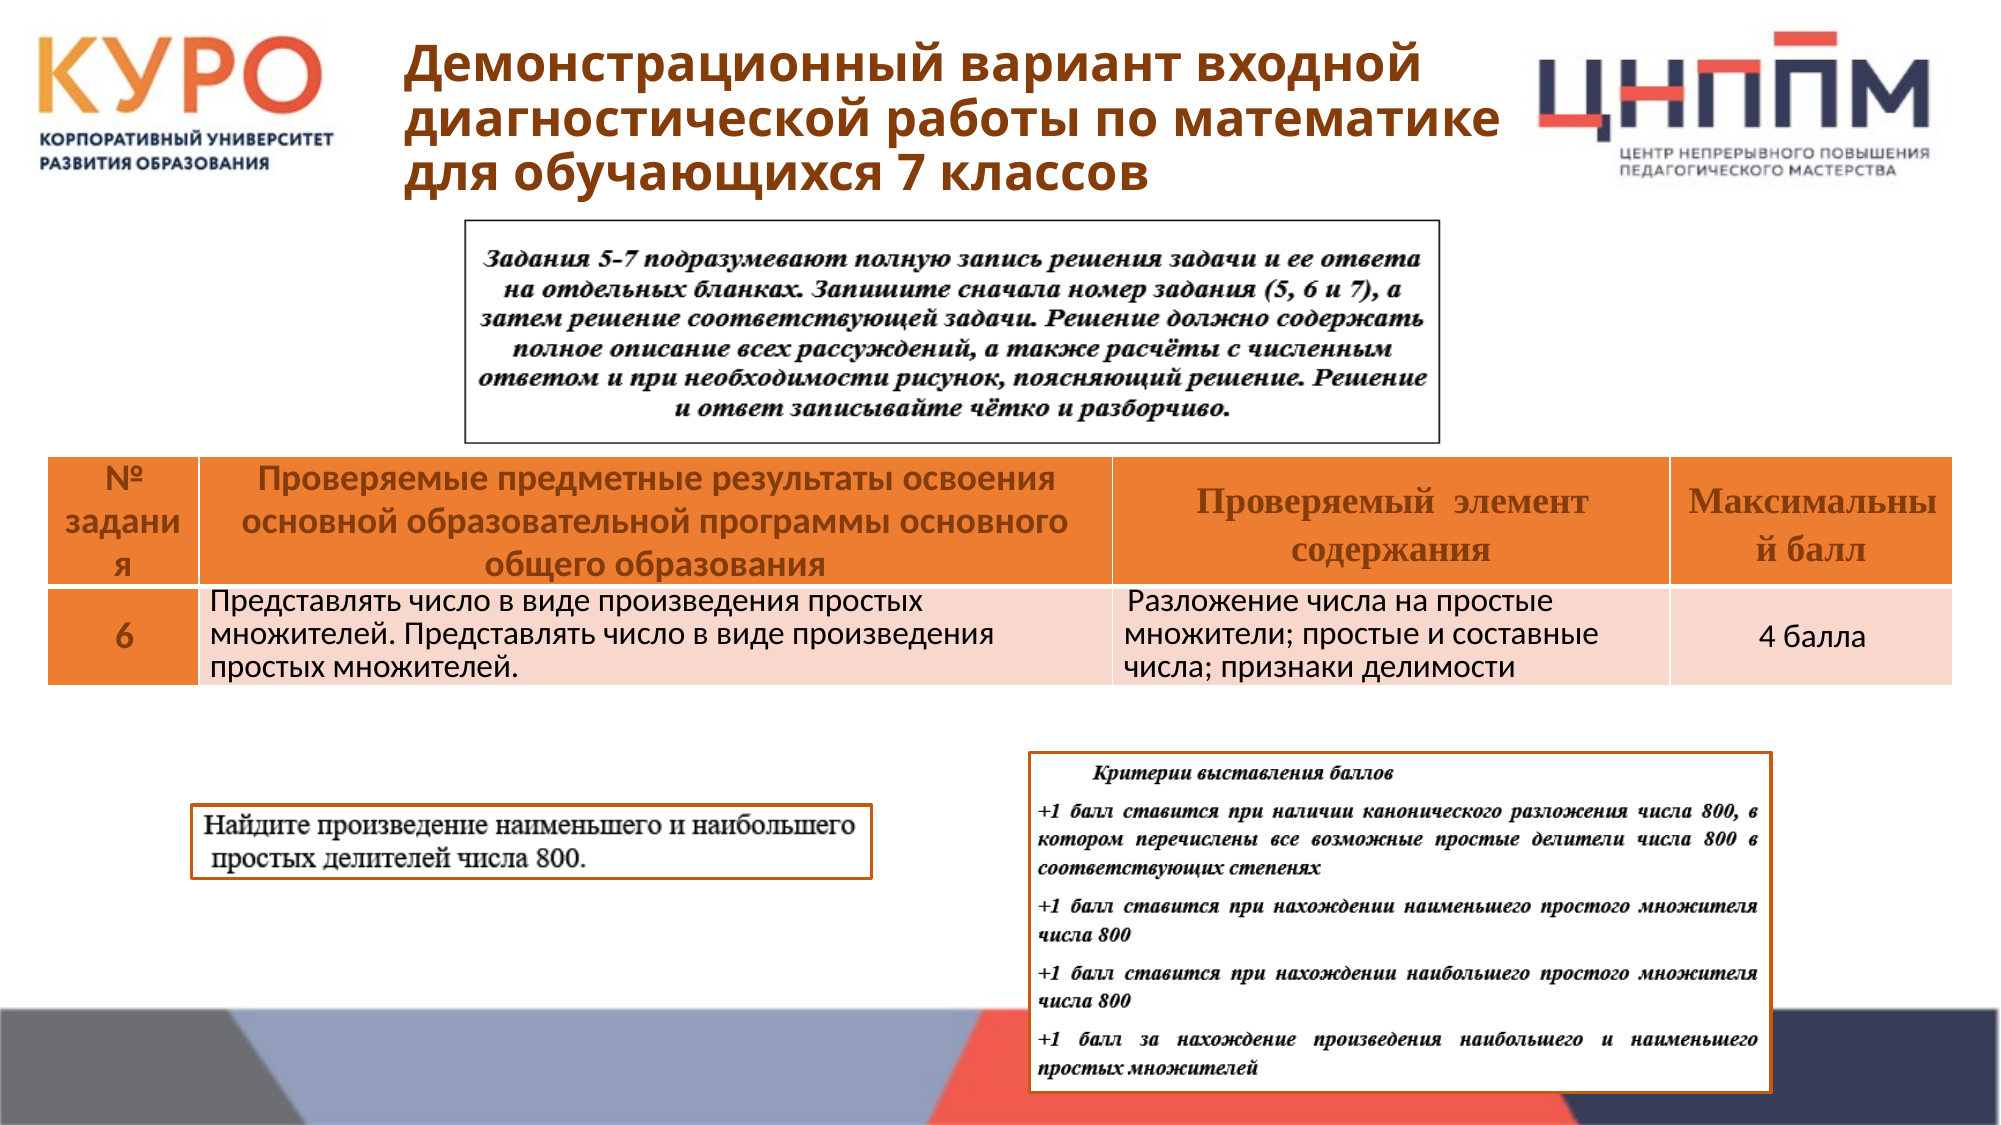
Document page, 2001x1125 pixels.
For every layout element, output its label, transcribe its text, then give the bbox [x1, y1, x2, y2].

table_cell Разложение числа на простые множители; простые и составные числа; признаки делимости [1113, 589, 1669, 685]
picture [0, 0, 2001, 1125]
title Демонстрационный вариант входной диагностической работы по математике для обучающихся 7 классов [389, 10, 1527, 229]
table_cell 6 [48, 589, 198, 685]
table_header Максимальный балл [1671, 457, 1952, 584]
table_header Проверяемый элемент содержания [1113, 457, 1669, 584]
table_cell 4 балла [1671, 589, 1952, 685]
table_header Проверяемые предметные результаты освоения основной образовательной программы основного общего образования [200, 457, 1112, 584]
table_header № задания [48, 457, 198, 584]
table_cell Представлять число в виде произведения простых множителей. Представлять число в виде произведения простых множителей. [200, 589, 1112, 685]
